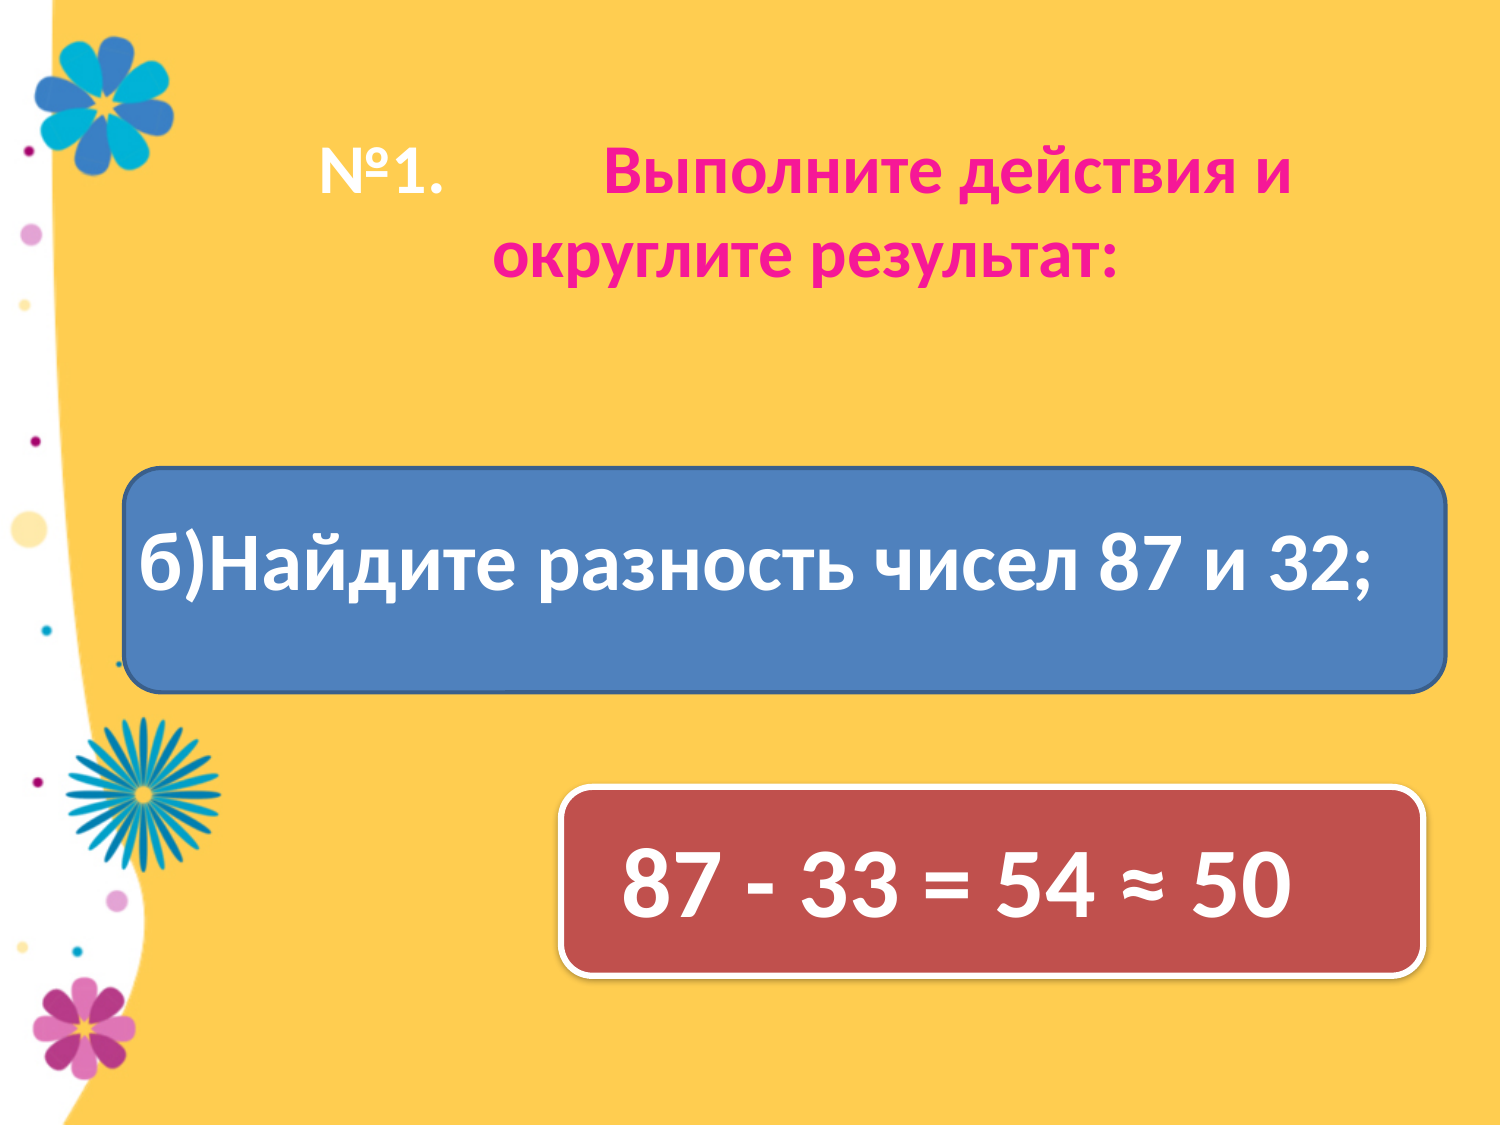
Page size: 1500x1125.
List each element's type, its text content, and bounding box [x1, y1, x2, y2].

picture [0, 0, 1500, 1125]
text_box [557, 783, 1427, 979]
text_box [123, 467, 1459, 693]
text_box 87 - 33 = 54 ≈ 50 [584, 810, 1388, 946]
title №1. Выполните действия и округлите результат: [171, 113, 1442, 302]
